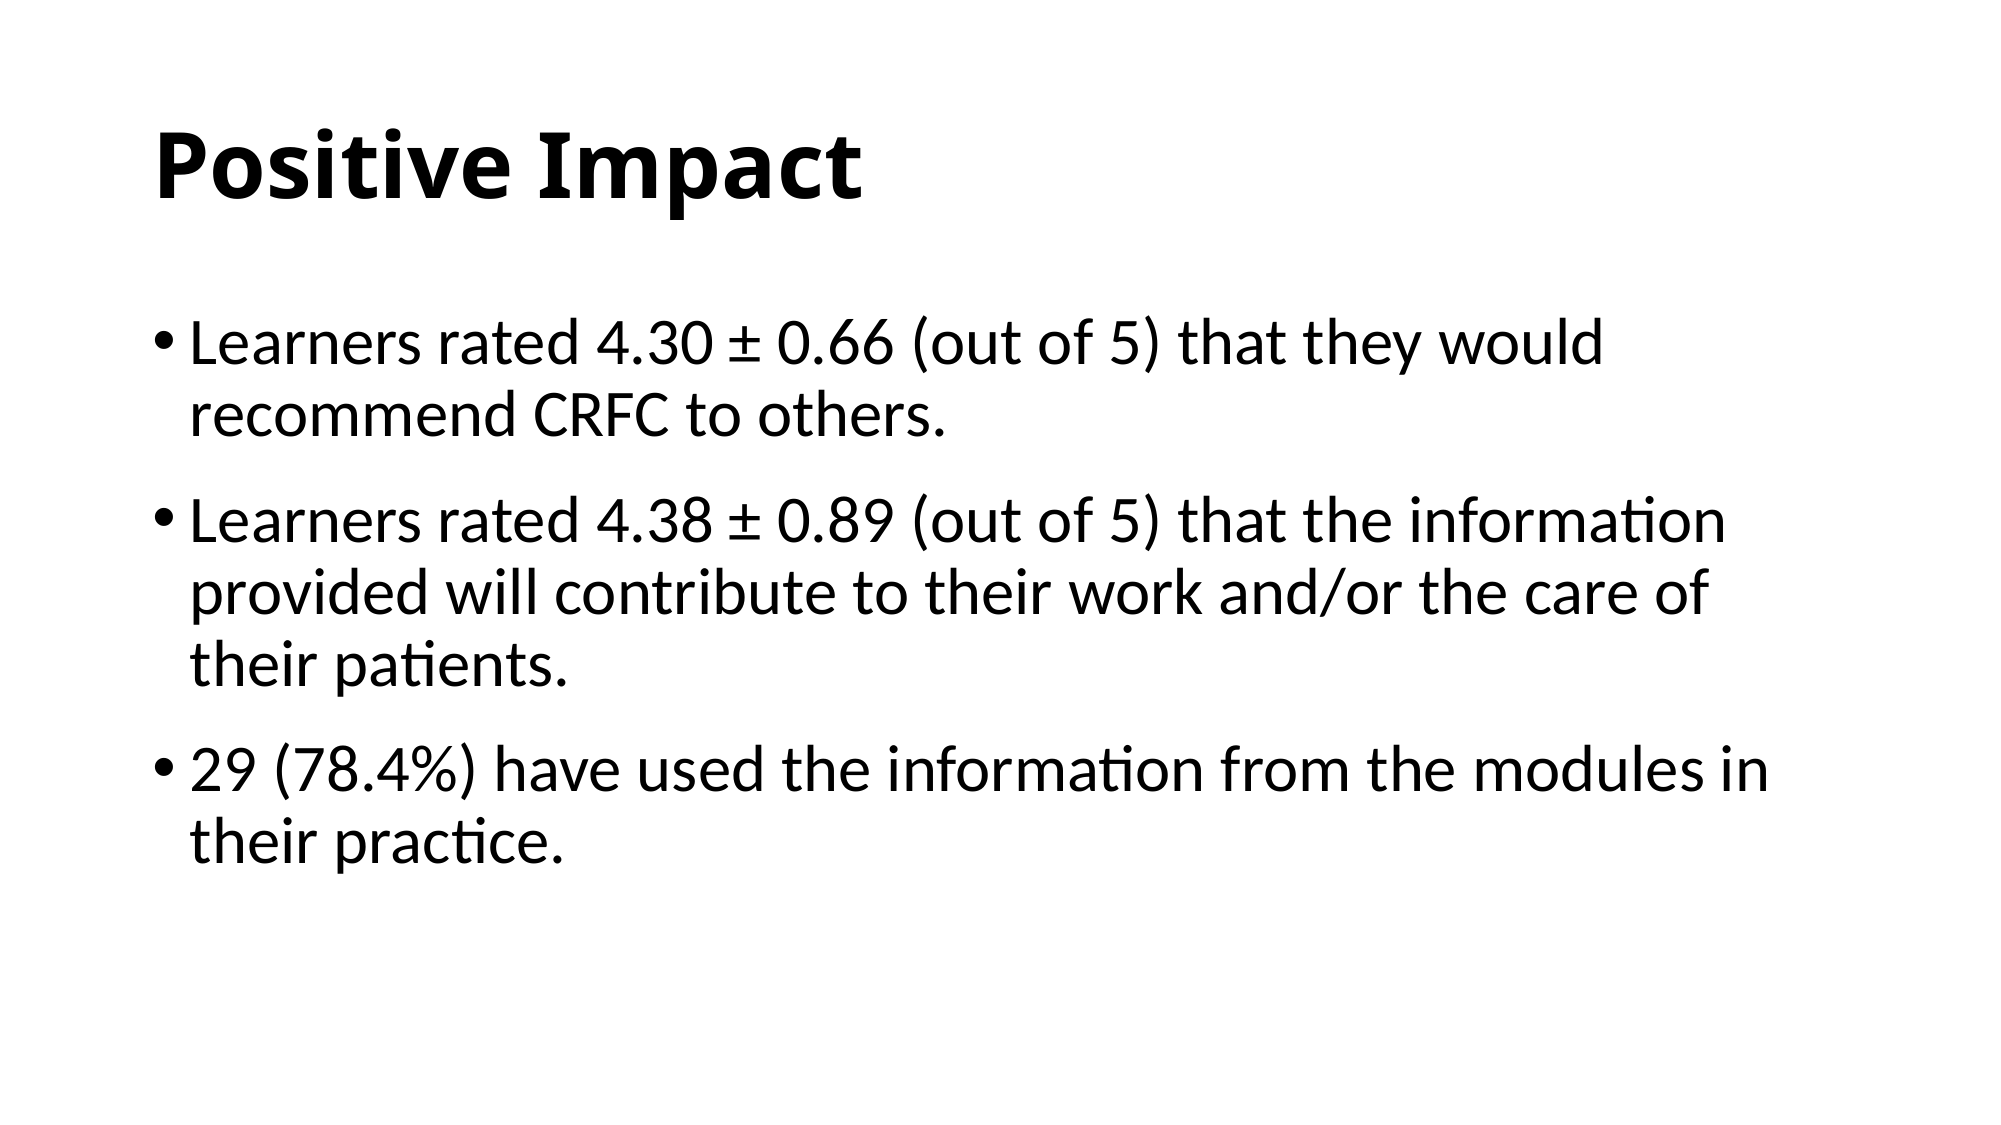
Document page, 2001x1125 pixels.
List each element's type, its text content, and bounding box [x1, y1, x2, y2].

title Positive Impact [137, 59, 1863, 278]
list Learners rated 4.30 ± 0.66 (out of 5) that they would recommend CRFC to others. Learners rated 4.38 ± 0.89 (out of 5) that the information provided will contribute to their work and/or the care of their patients. 29 (78.4%) have used the information from the modules in their practice. [137, 299, 1863, 1014]
